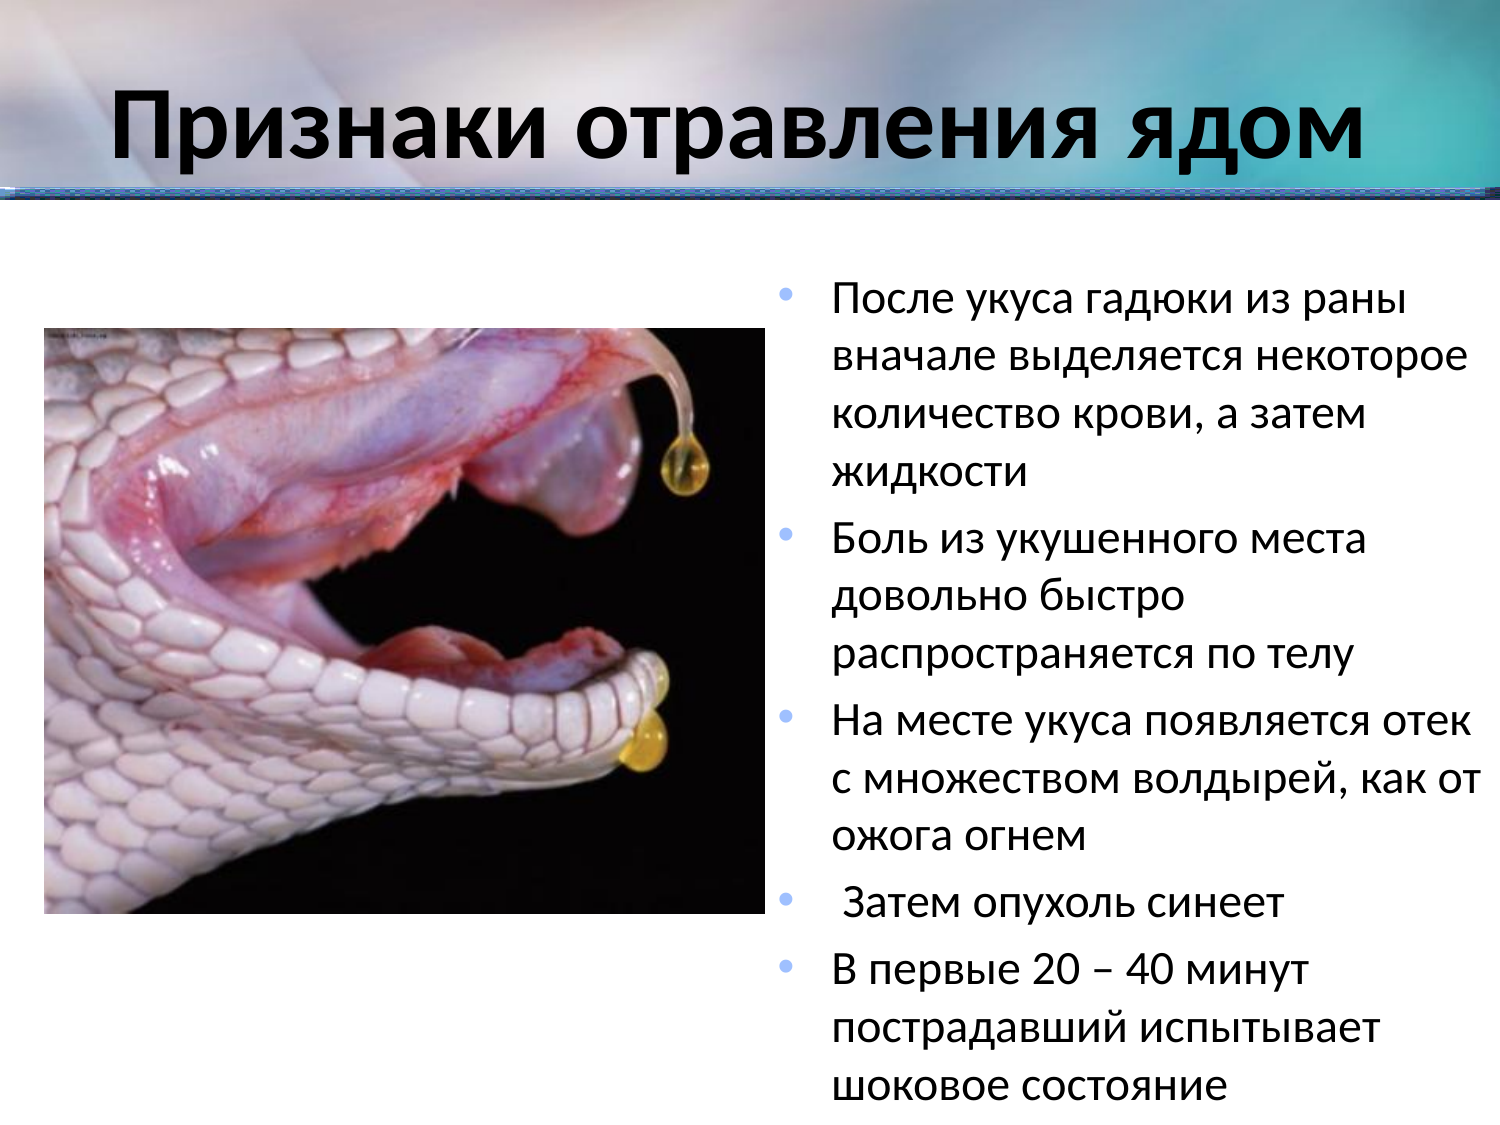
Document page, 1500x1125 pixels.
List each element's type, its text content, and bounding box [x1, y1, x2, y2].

title Признаки отравления ядом [58, 0, 1444, 235]
picture [0, 0, 1500, 1125]
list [43, 327, 766, 915]
list После укуса гадюки из раны вначале выделяется некоторое количество крови, а затем жидкости Боль из укушенного места довольно быстро распространяется по телу На месте укуса появляется отек с множеством волдырей, как от ожога огнем Затем опухоль синеет В первые 20 – 40 минут пострадавший испытывает шоковое состояние [762, 257, 1500, 1125]
